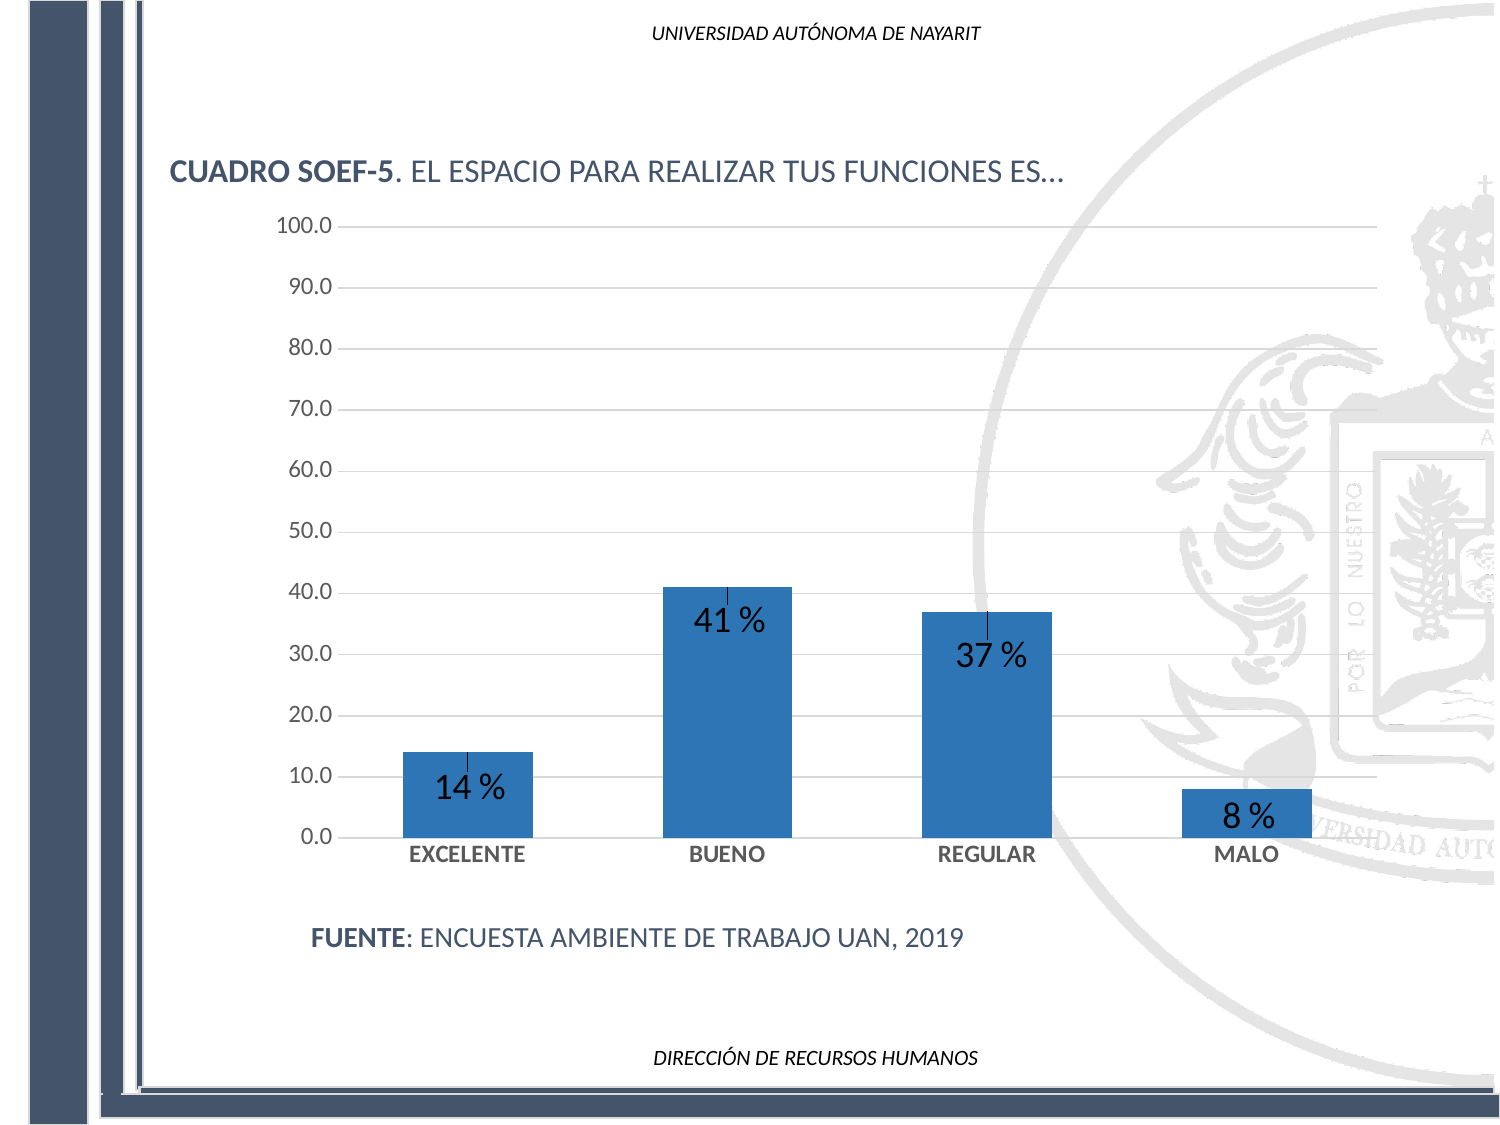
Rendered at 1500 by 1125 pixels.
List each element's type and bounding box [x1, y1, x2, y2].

chart [252, 200, 1400, 883]
text_box [29, 0, 1500, 1125]
